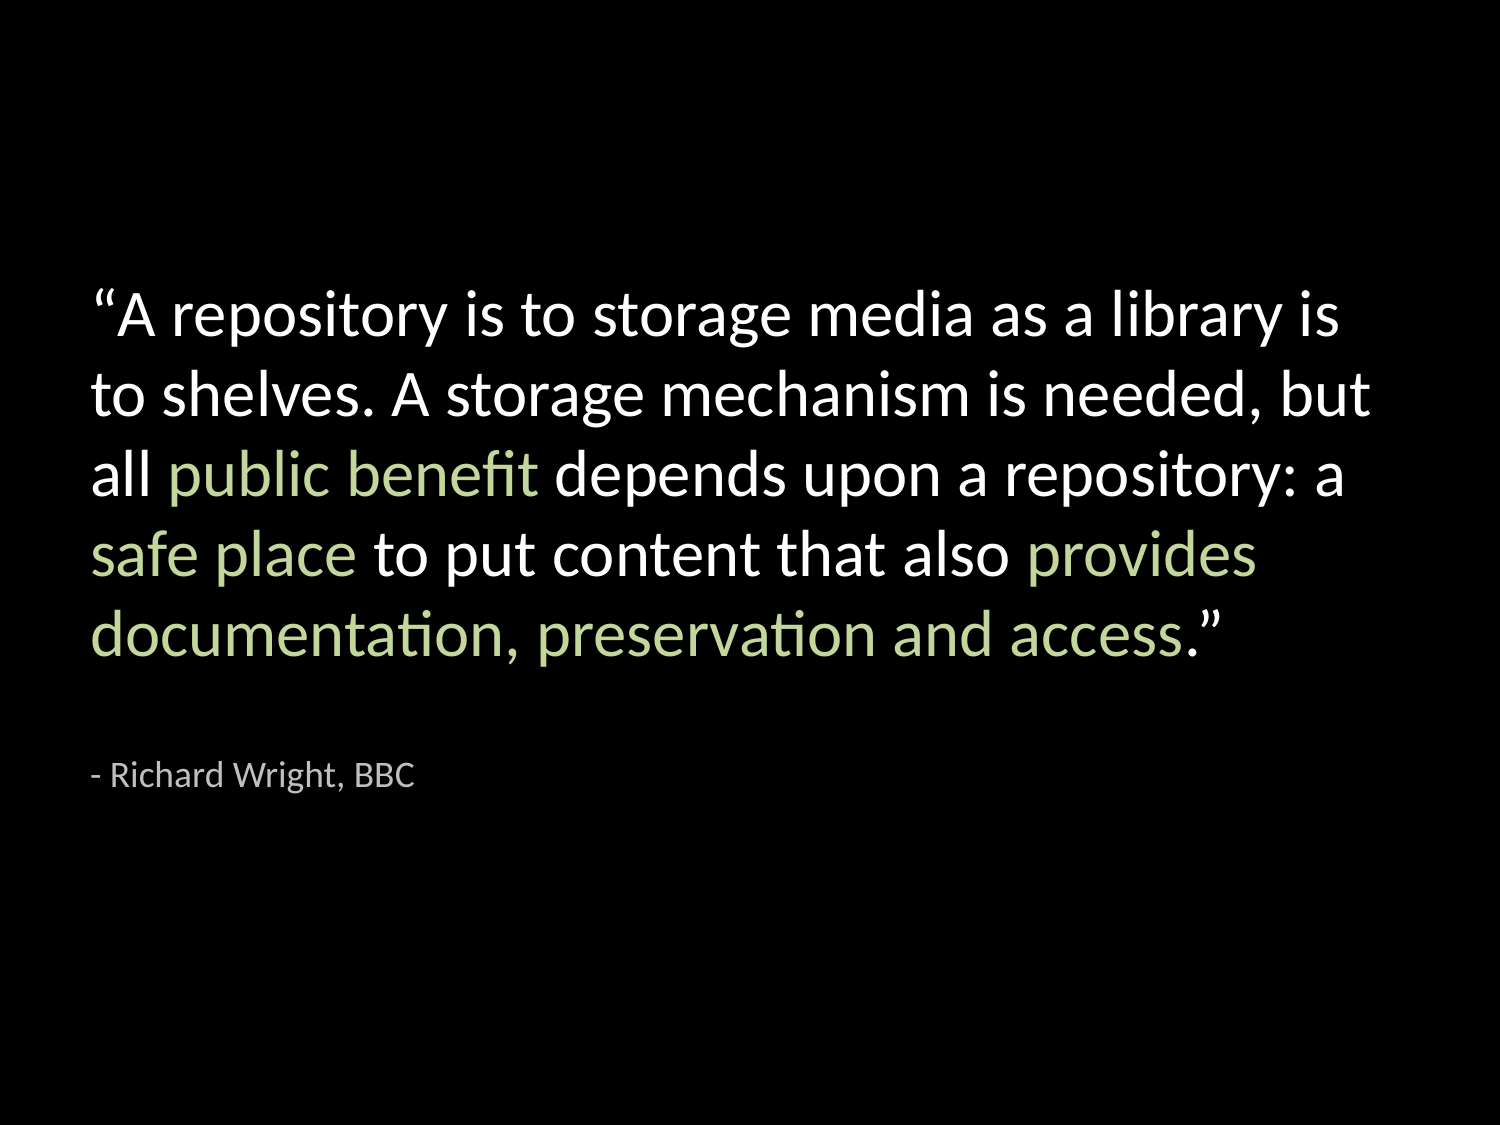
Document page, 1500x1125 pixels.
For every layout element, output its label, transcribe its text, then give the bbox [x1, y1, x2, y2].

list “A repository is to storage media as a library is to shelves. A storage mechanism is needed, but all public benefit depends upon a repository: a safe place to put content that also provides documentation, preservation and access.” - Richard Wright, BBC [75, 262, 1425, 1005]
